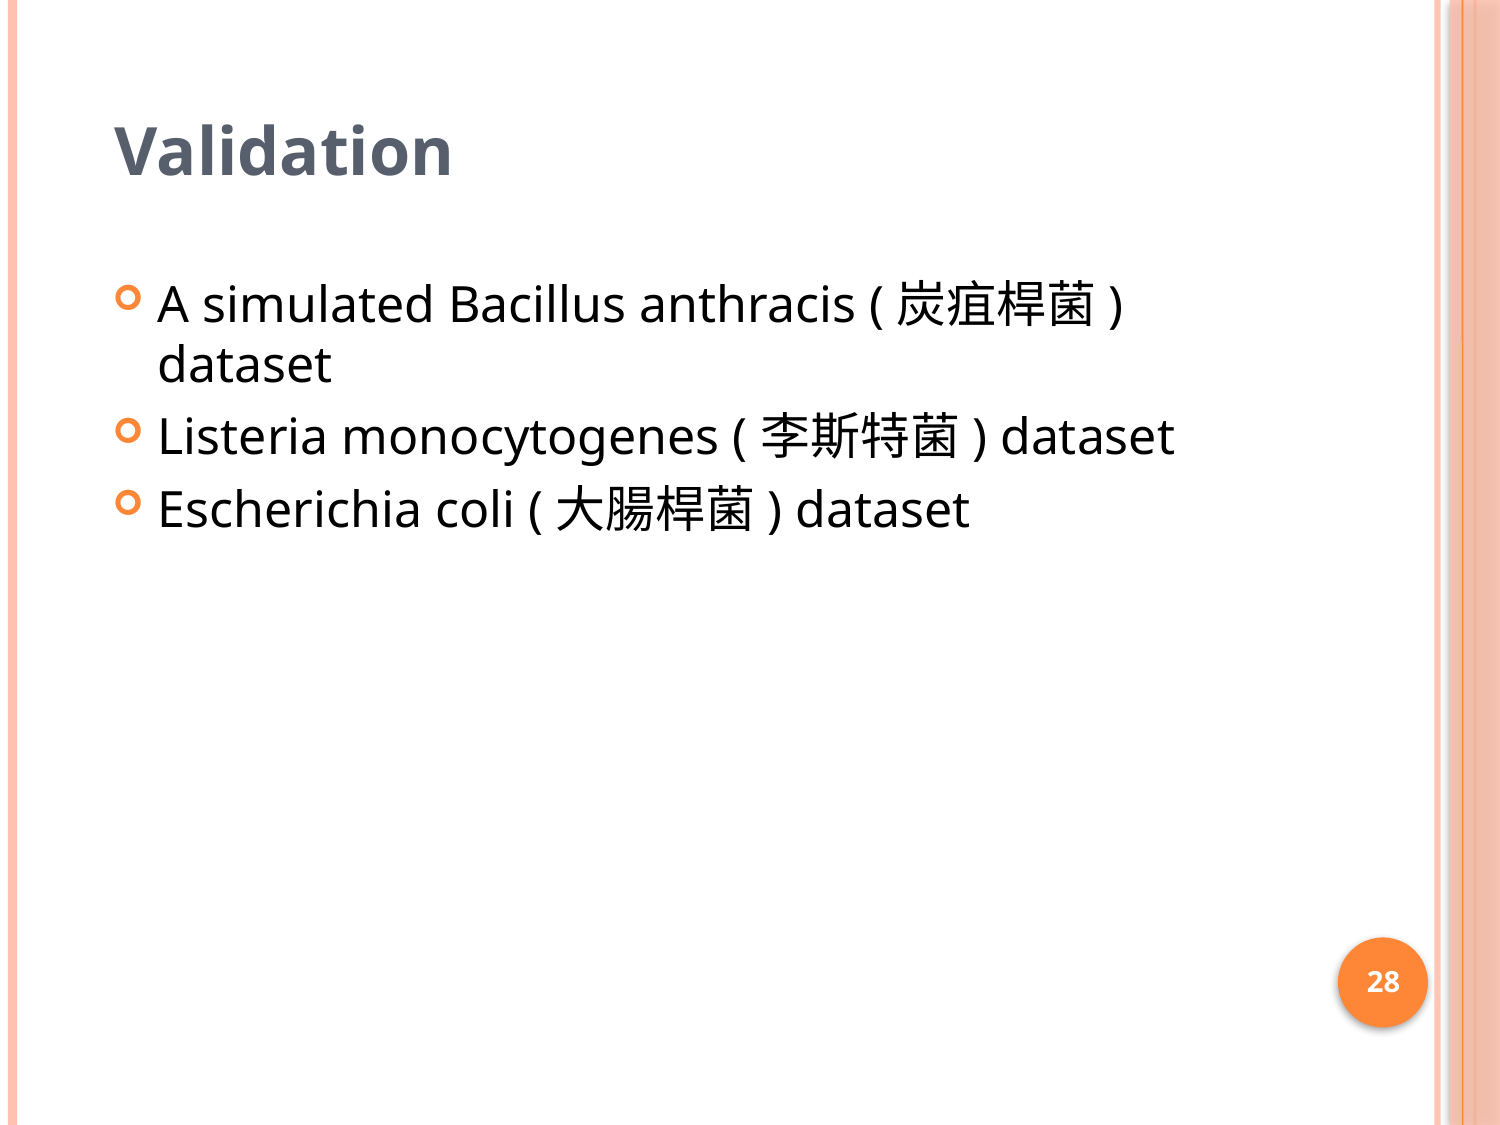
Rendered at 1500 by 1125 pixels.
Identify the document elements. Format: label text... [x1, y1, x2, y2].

text_box Validation [100, 101, 1500, 197]
text_box A simulated Bacillus anthracis (炭疽桿菌) dataset Listeria monocytogenes (李斯特菌) dataset Escherichia coli (大腸桿菌) dataset [98, 264, 1323, 1065]
slide_number 28 [1333, 940, 1434, 1027]
